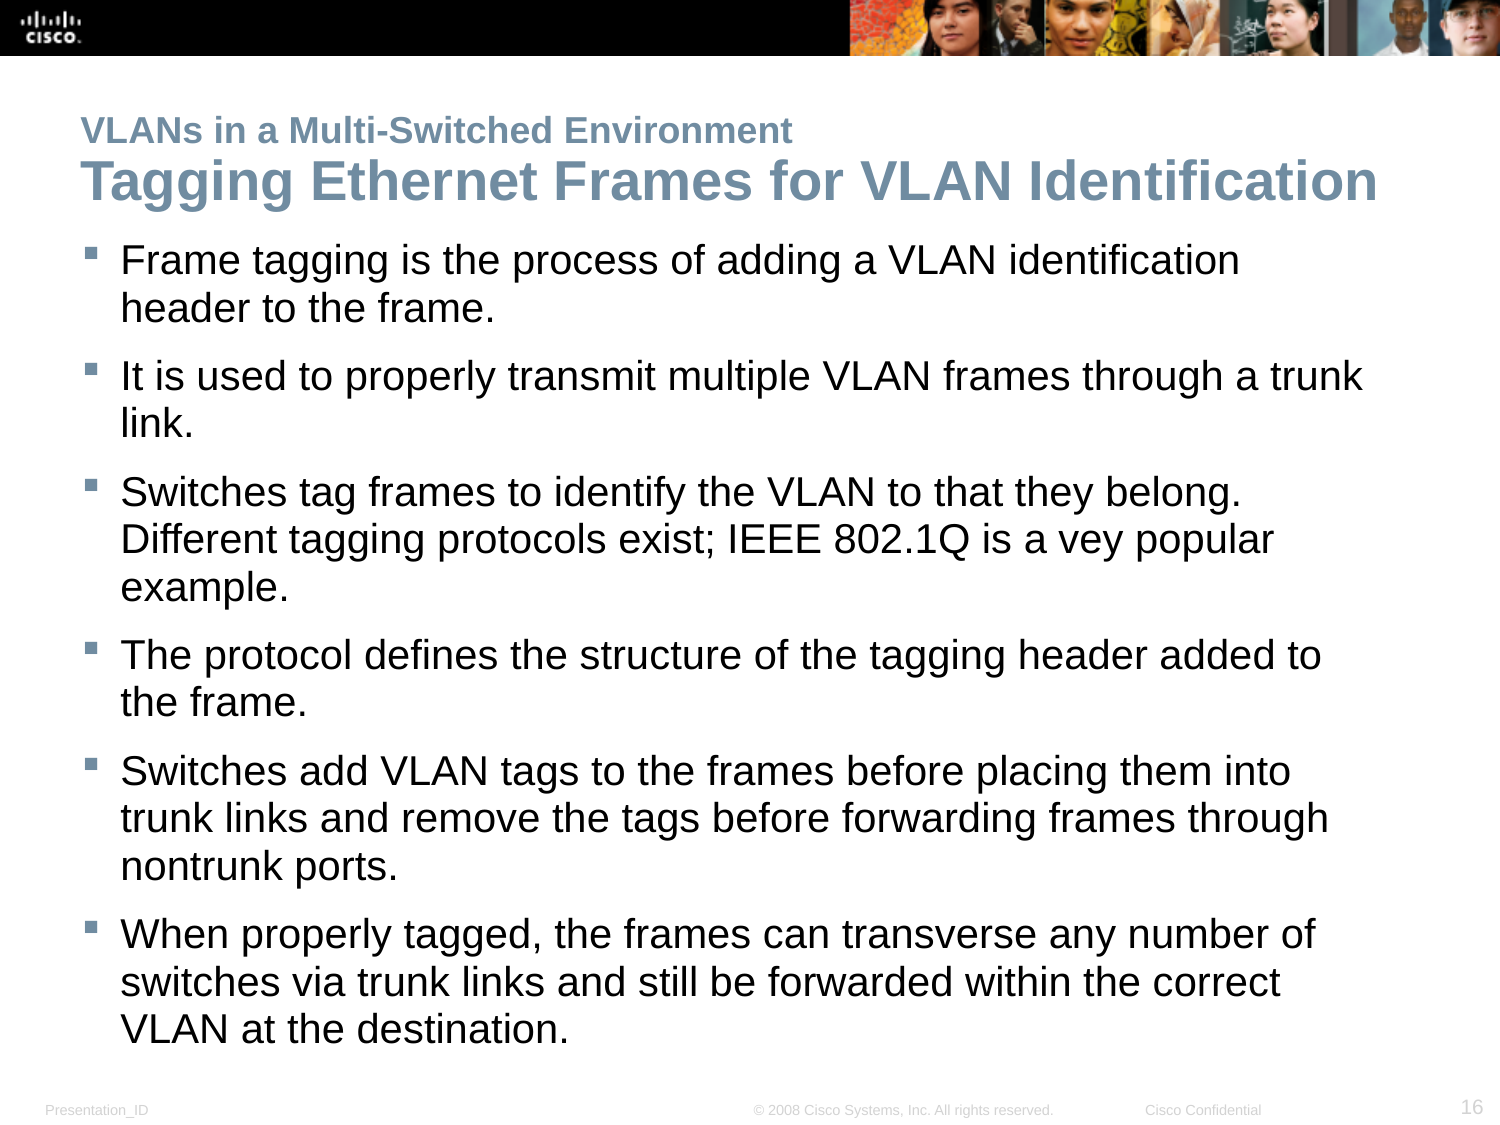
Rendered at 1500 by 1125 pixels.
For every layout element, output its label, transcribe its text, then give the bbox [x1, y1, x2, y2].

list Frame tagging is the process of adding a VLAN identification header to the frame. It is used to properly transmit multiple VLAN frames through a trunk link. Switches tag frames to identify the VLAN to that they belong. Different tagging protocols exist; IEEE 802.1Q is a vey popular example. The protocol defines the structure of the tagging header added to the frame. Switches add VLAN tags to the frames before placing them into trunk links and remove the tags before forwarding frames through nontrunk ports. When properly tagged, the frames can transverse any number of switches via trunk links and still be forwarded within the correct VLAN at the destination. [67, 229, 1396, 1110]
picture [0, 0, 1500, 56]
title VLANs in a Multi-Switched Environment Tagging Ethernet Frames for VLAN Identification [66, 81, 1404, 220]
